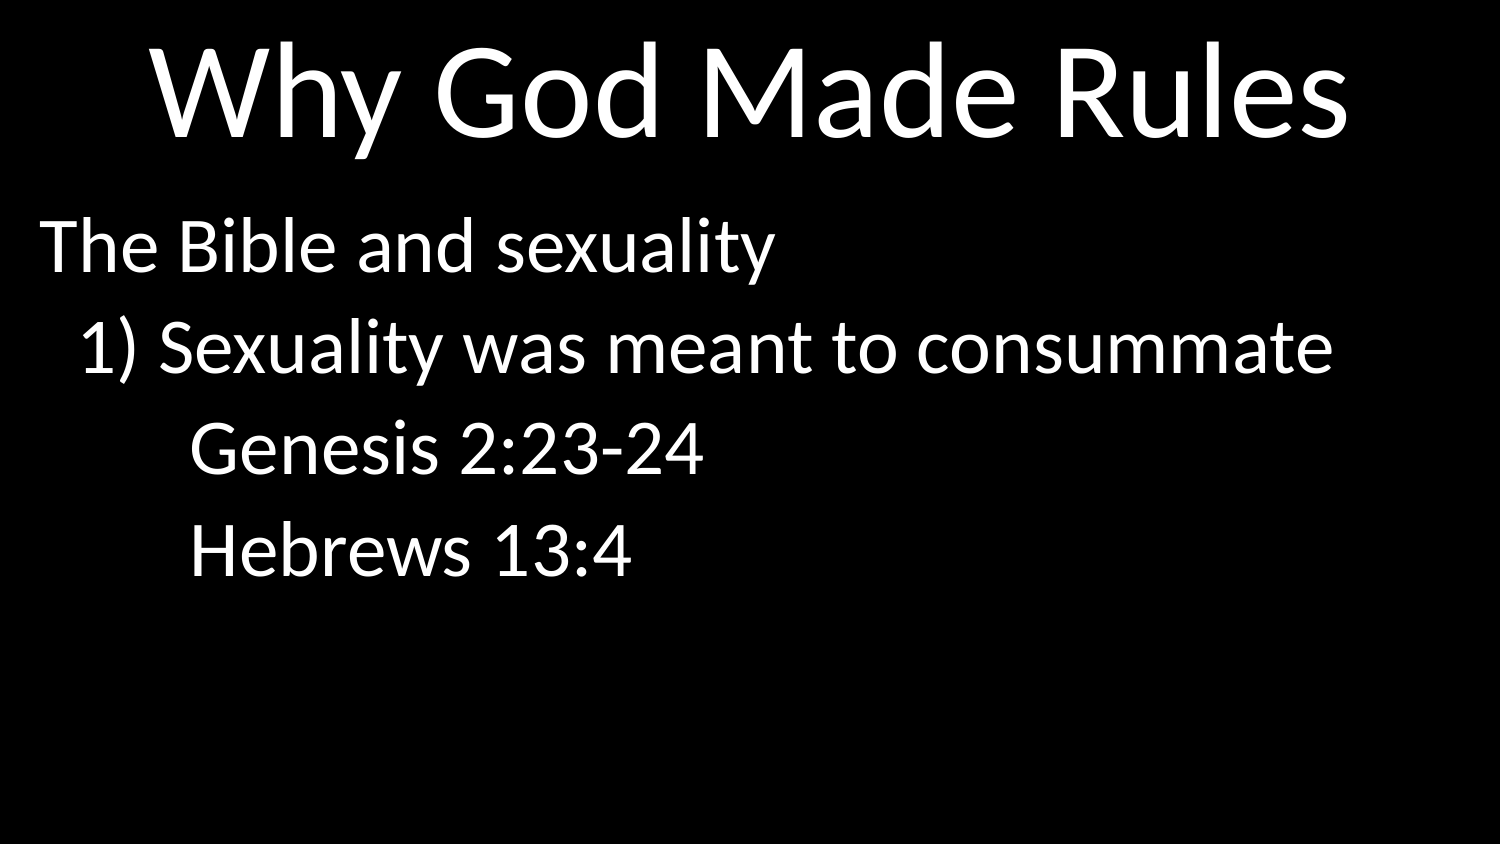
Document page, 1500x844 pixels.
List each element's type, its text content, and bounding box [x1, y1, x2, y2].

title Why God Made Rules [1, 3, 1500, 183]
list The Bible and sexuality 1) Sexuality was meant to consummate Genesis 2:23-24 Hebrews 13:4 [24, 196, 1463, 844]
